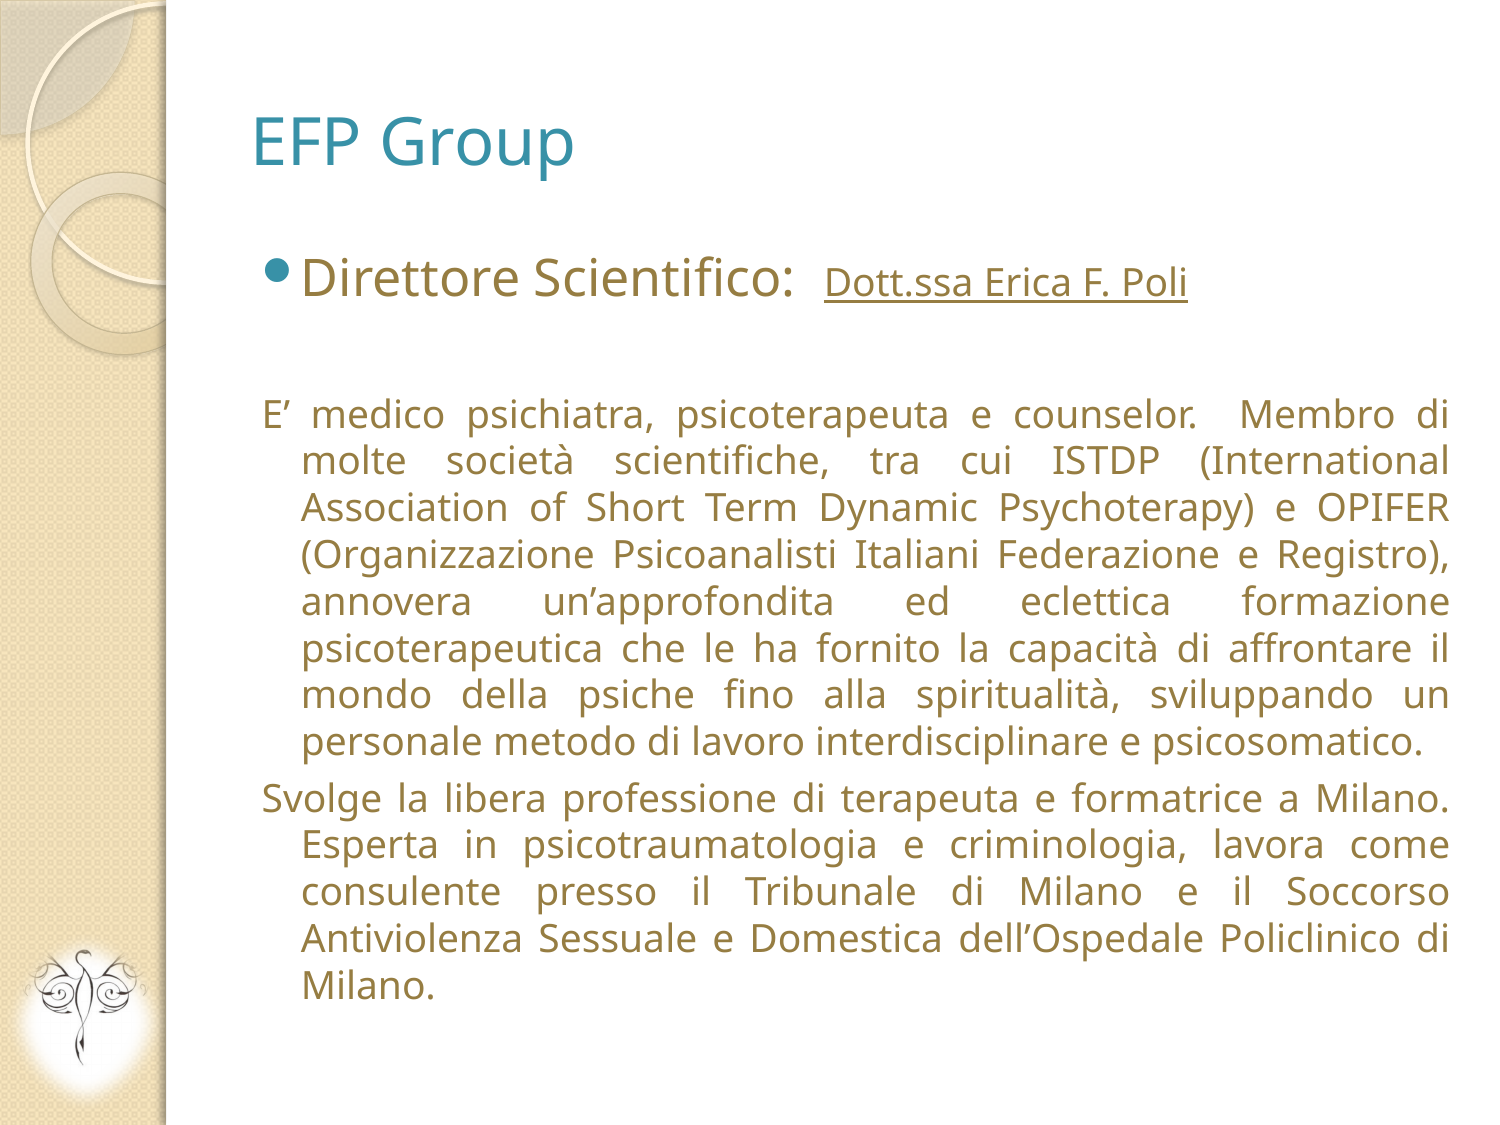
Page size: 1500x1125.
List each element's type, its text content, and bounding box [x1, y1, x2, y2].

picture [0, 927, 172, 1118]
title EFP Group [235, 45, 1466, 233]
list Direttore Scientifico: Dott.ssa Erica F. Poli E’ medico psichiatra, psicoterapeuta e counselor. Membro di molte società scientifiche, tra cui ISTDP (International Association of Short Term Dynamic Psychoterapy) e OPIFER (Organizzazione Psicoanalisti Italiani Federazione e Registro), annovera un’approfondita ed eclettica formazione psicoterapeutica che le ha fornito la capacità di affrontare il mondo della psiche fino alla spiritualità, sviluppando un personale metodo di lavoro interdisciplinare e psicosomatico. Svolge la libera professione di terapeuta e formatrice a Milano. Esperta in psicotraumatologia e criminologia, lavora come consulente presso il Tribunale di Milano e il Soccorso Antiviolenza Sessuale e Domestica dell’Ospedale Policlinico di Milano. [235, 237, 1466, 1025]
